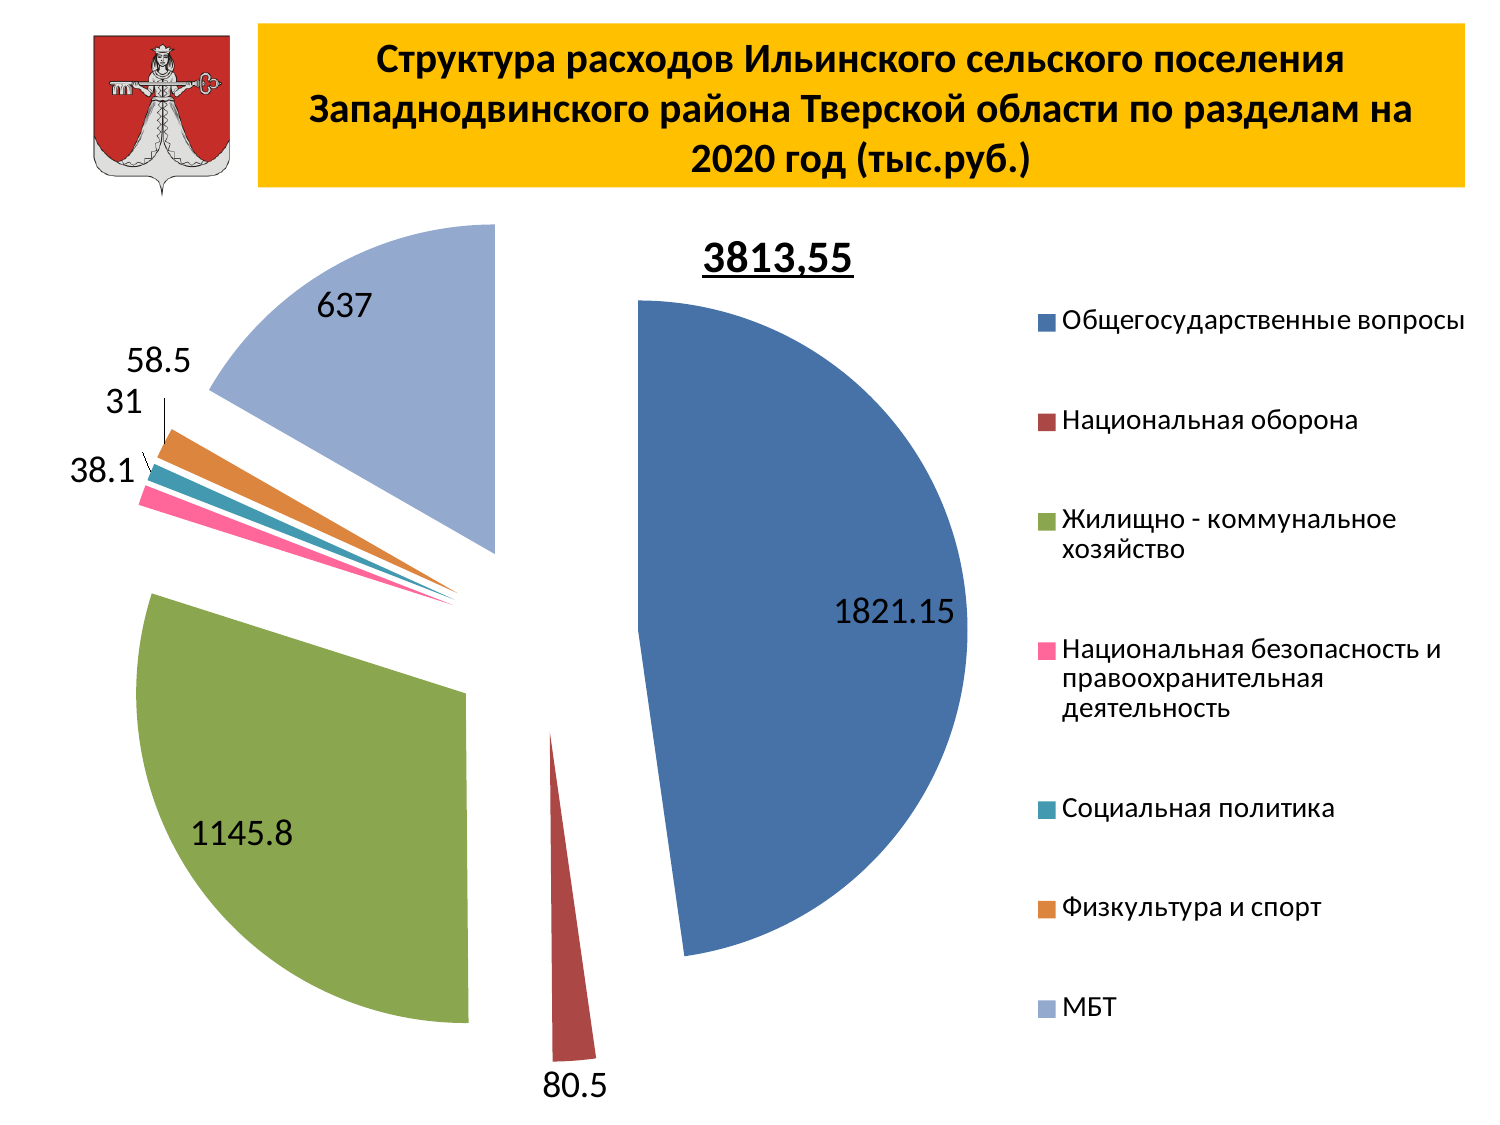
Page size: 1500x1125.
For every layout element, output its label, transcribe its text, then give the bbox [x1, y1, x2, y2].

chart [23, 210, 1500, 1125]
picture [93, 34, 230, 197]
title Структура расходов Ильинского сельского поселения Западнодвинского района Тверской области по разделам на 2020 год (тыс.руб.) [257, 23, 1465, 188]
